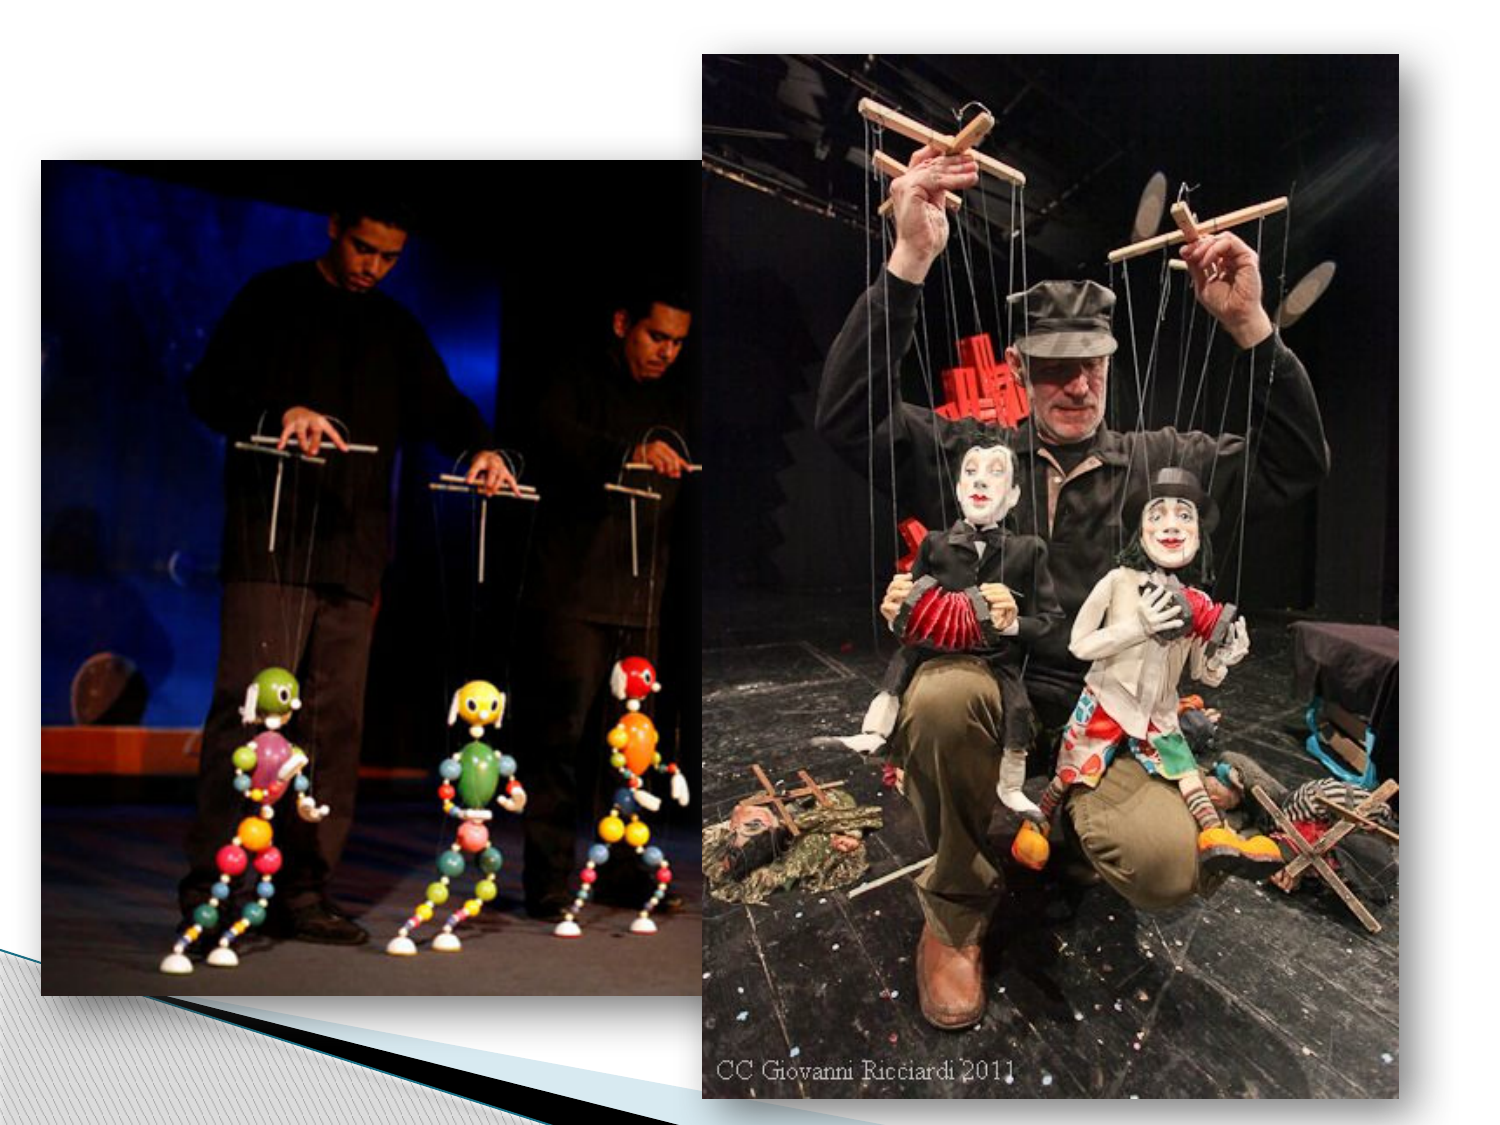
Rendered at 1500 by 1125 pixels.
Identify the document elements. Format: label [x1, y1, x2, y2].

picture [702, 54, 1399, 1099]
list [40, 160, 696, 996]
